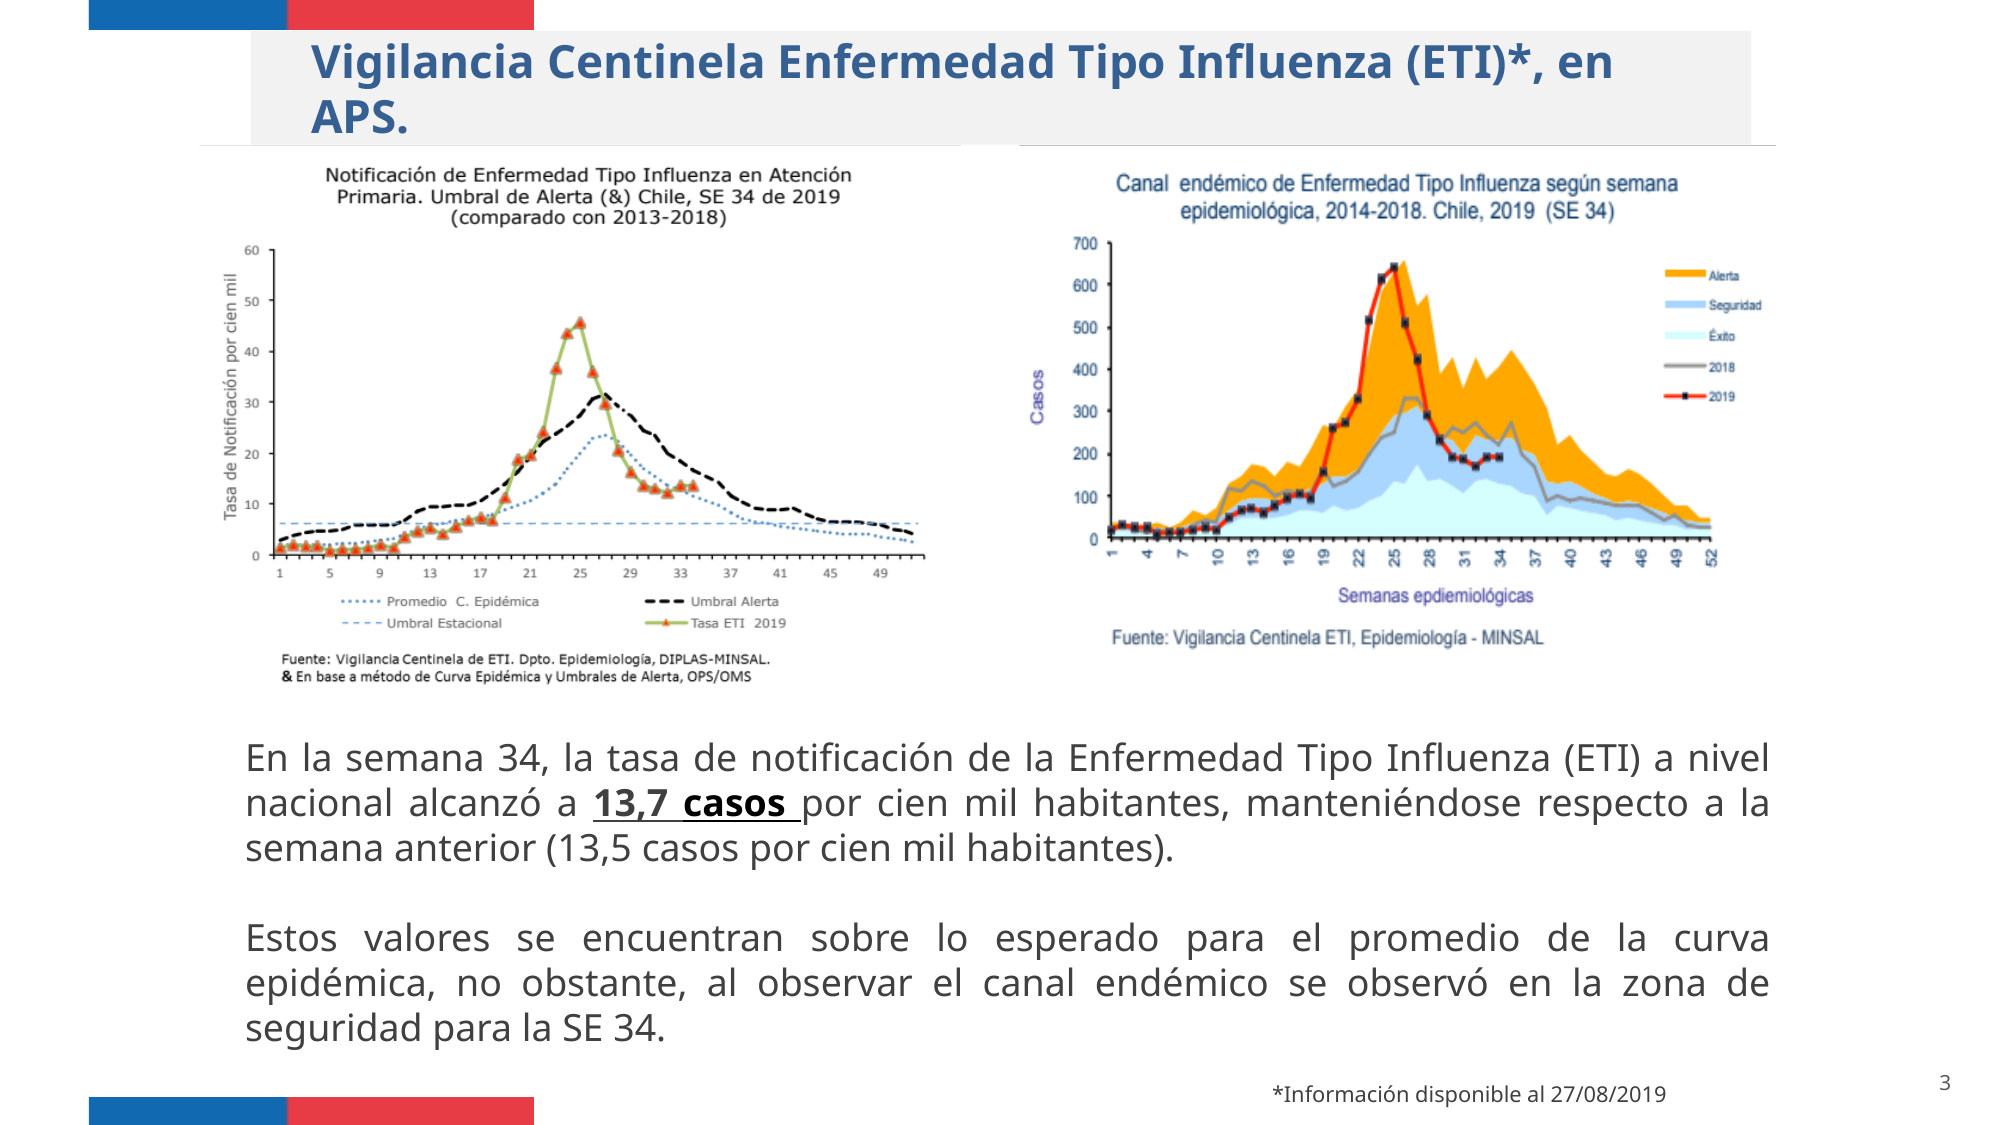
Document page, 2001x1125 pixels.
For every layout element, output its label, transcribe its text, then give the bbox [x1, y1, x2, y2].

picture [1019, 144, 1777, 669]
list Vigilancia Centinela Enfermedad Tipo Influenza (ETI)*, en APS. [296, 31, 1731, 145]
text_box [251, 30, 1752, 143]
picture [88, 1097, 534, 1125]
picture [199, 144, 962, 709]
picture [88, 0, 534, 30]
text_box En la semana 34, la tasa de notificación de la Enfermedad Tipo Influenza (ETI) a nivel nacional alcanzó a 13,7 casos por cien mil habitantes, manteniéndose respecto a la semana anterior (13,5 casos por cien mil habitantes). Estos valores se encuentran sobre lo esperado para el promedio de la curva epidémica, no obstante, al observar el canal endémico se observó en la zona de seguridad para la SE 34. [230, 726, 1787, 1057]
text_box *Información disponible al 27/08/2019 [1257, 1073, 1683, 1115]
